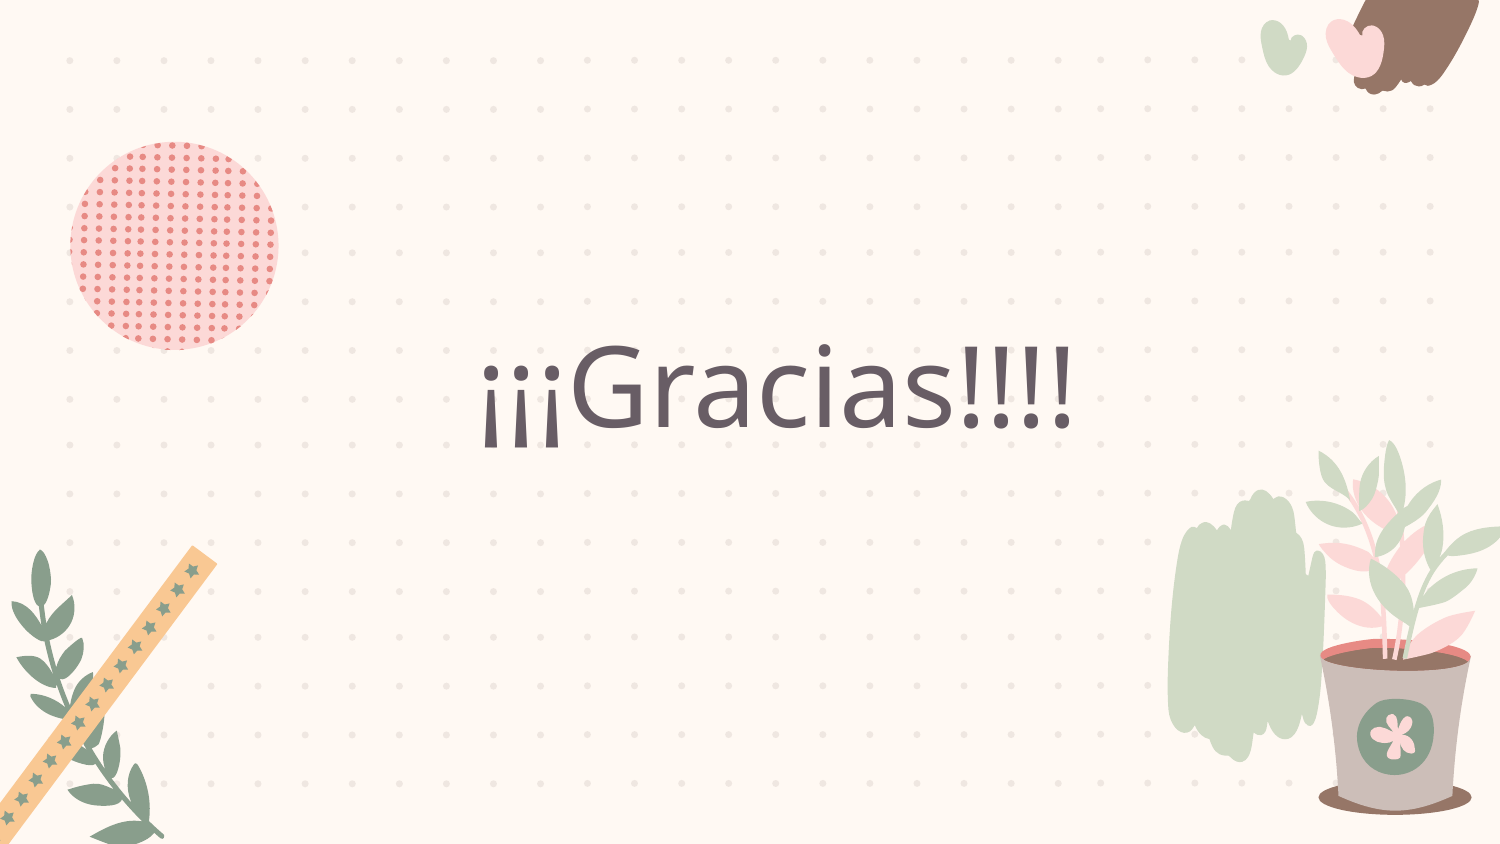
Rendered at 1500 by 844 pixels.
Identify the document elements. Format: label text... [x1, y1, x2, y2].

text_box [67, 138, 282, 353]
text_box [0, 729, 301, 762]
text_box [1305, 439, 1500, 815]
title ¡¡¡Gracias!!!! [259, 253, 1295, 466]
text_box [1167, 489, 1300, 763]
